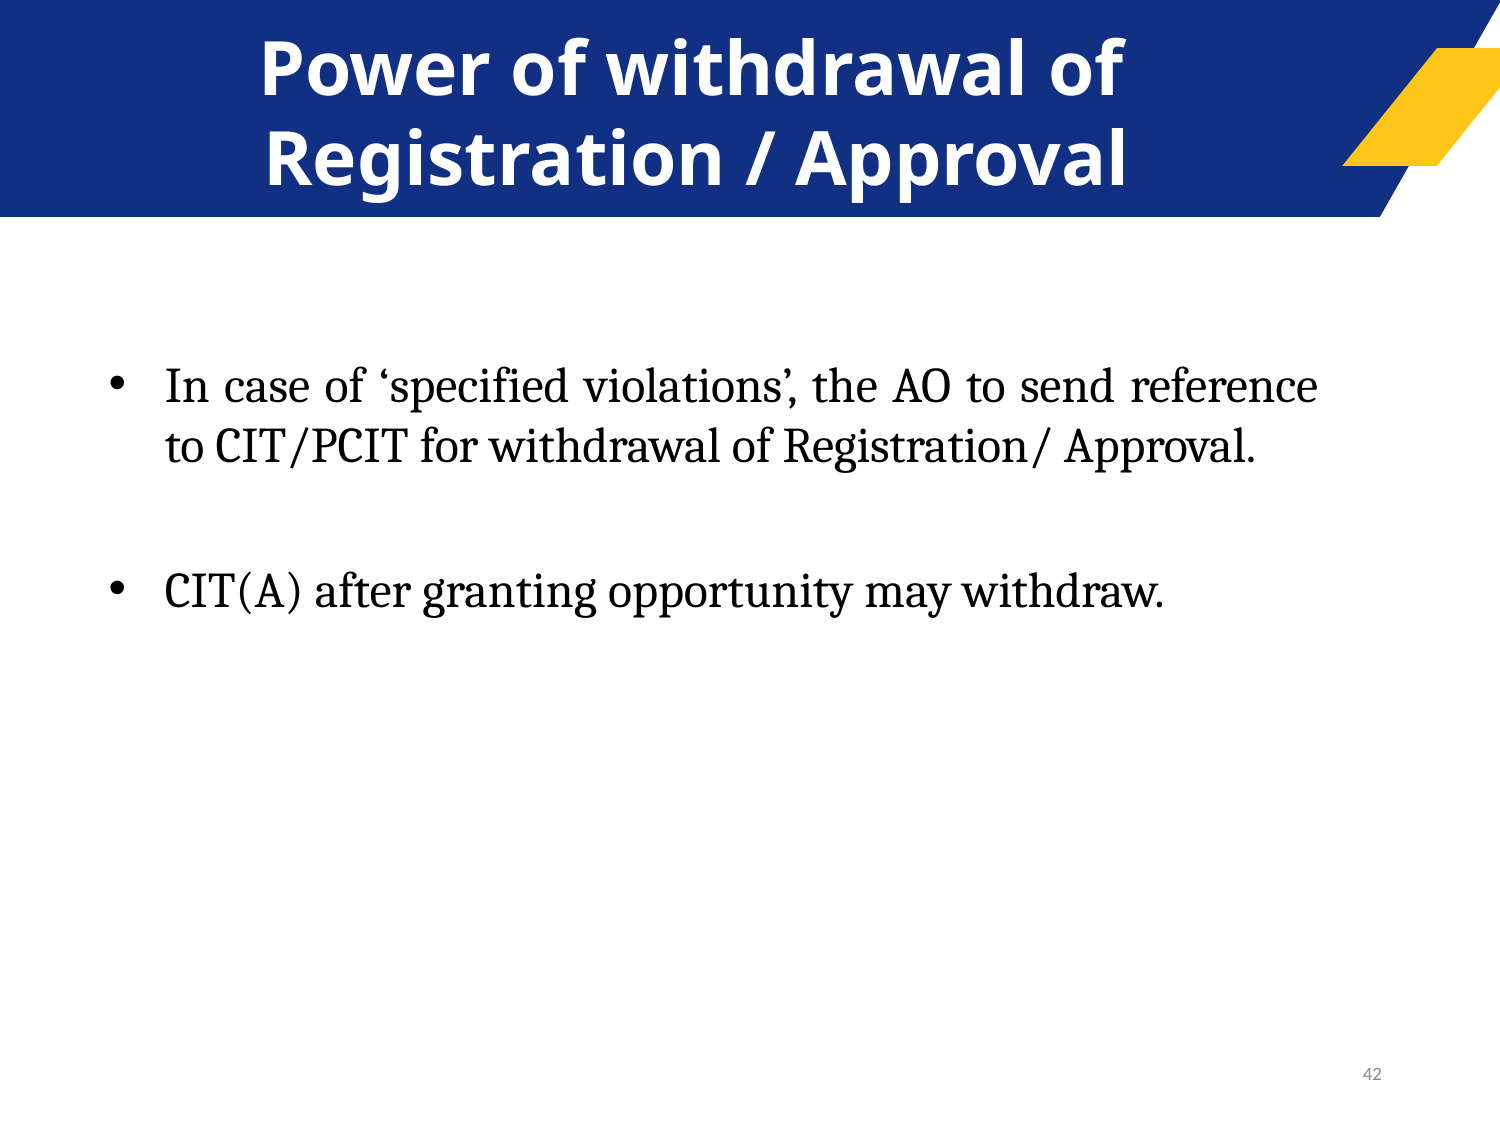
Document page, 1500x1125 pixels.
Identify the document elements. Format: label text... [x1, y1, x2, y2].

title Power of withdrawal of Registration / Approval [106, 0, 1169, 205]
text_box In case of ‘specified violations’, the AO to send reference to CIT/PCIT for withdrawal of Registration/ Approval. CIT(A) after granting opportunity may withdraw. [106, 349, 1394, 618]
slide_number 42 [1059, 1042, 1397, 1103]
